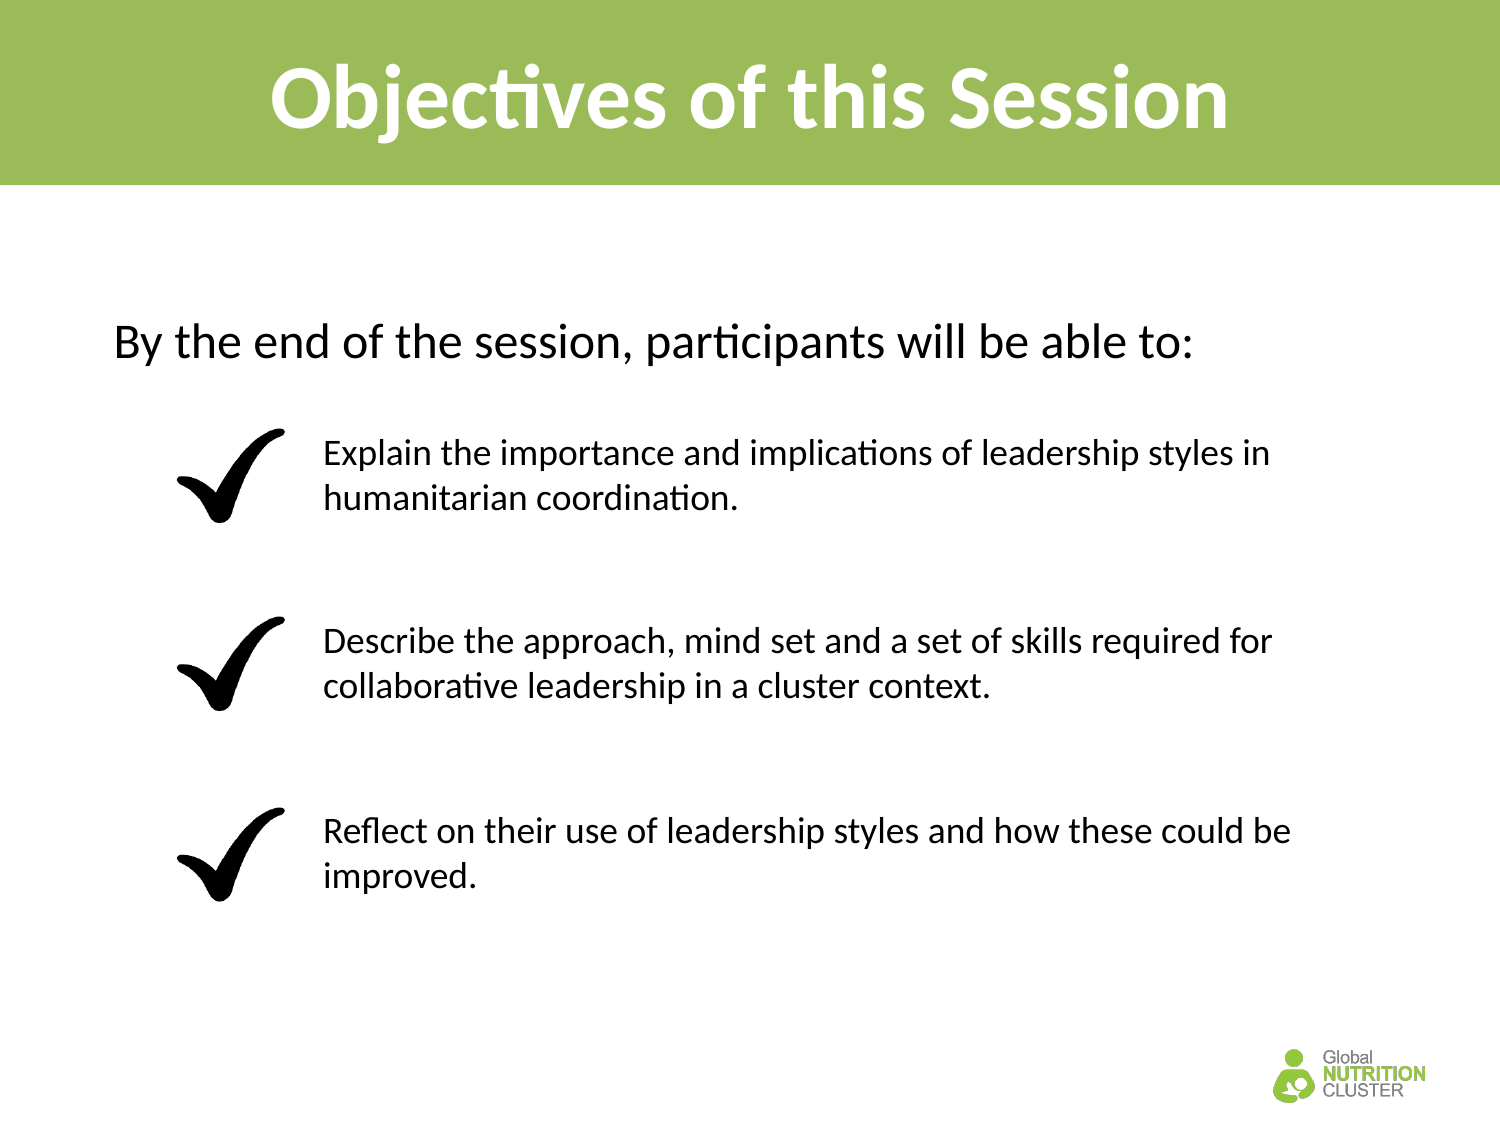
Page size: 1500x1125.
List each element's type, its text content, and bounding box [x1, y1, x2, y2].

text_box Explain the importance and implications of leadership styles in humanitarian coordination. [308, 420, 1425, 526]
picture [141, 788, 294, 917]
text_box Describe the approach, mind set and a set of skills required for collaborative leadership in a cluster context. [308, 608, 1425, 713]
picture [141, 409, 294, 538]
title Objectives of this Session [2, 0, 1500, 186]
picture [141, 597, 294, 726]
text_box Reflect on their use of leadership styles and how these could be improved. [308, 799, 1317, 904]
picture [1273, 1049, 1425, 1103]
text_box By the end of the session, participants will be able to: [98, 301, 1216, 377]
